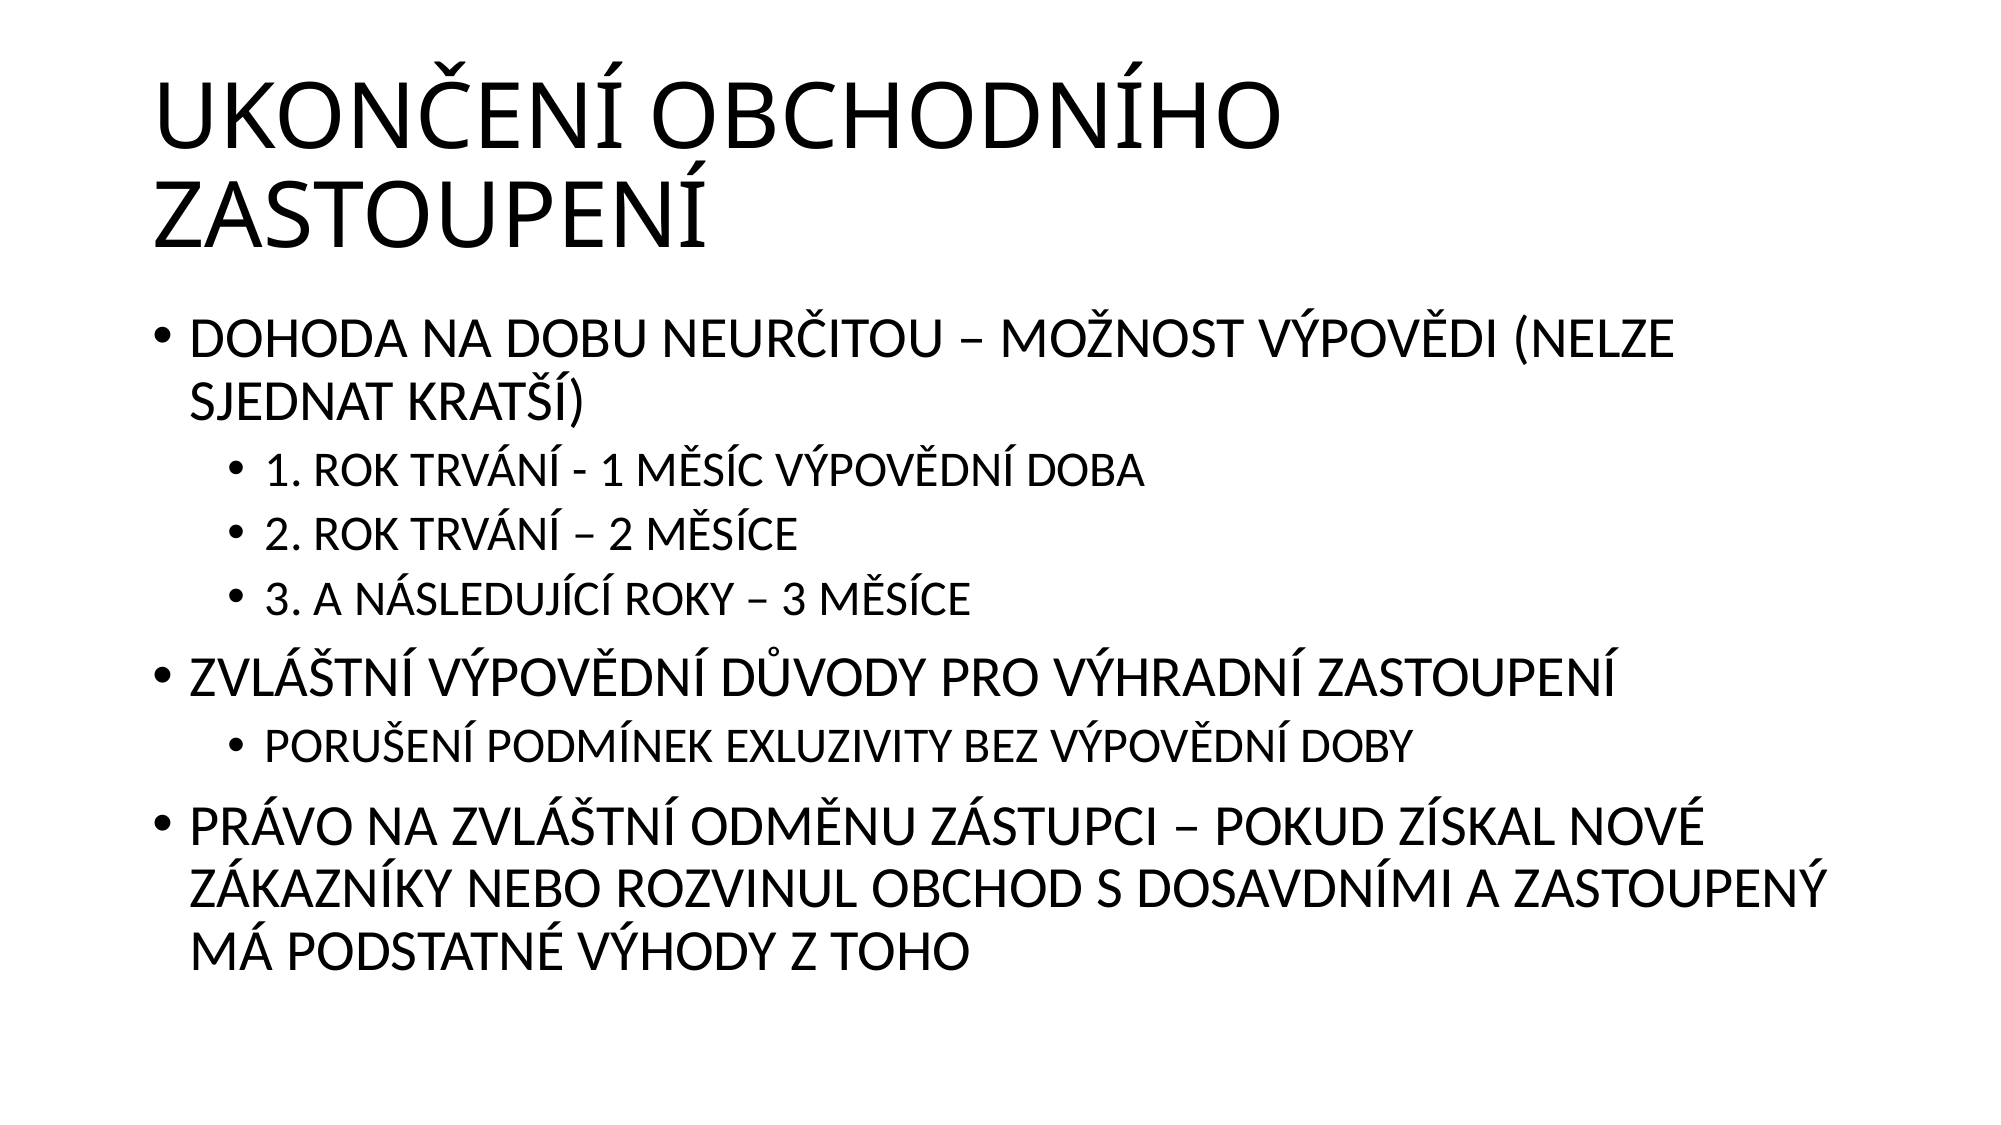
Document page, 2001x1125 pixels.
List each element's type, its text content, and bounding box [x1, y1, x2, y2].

list DOHODA NA DOBU NEURČITOU – MOŽNOST VÝPOVĚDI (NELZE SJEDNAT KRATŠÍ) 1. ROK TRVÁNÍ - 1 MĚSÍC VÝPOVĚDNÍ DOBA 2. ROK TRVÁNÍ – 2 MĚSÍCE 3. A NÁSLEDUJÍCÍ ROKY – 3 MĚSÍCE ZVLÁŠTNÍ VÝPOVĚDNÍ DŮVODY PRO VÝHRADNÍ ZASTOUPENÍ PORUŠENÍ PODMÍNEK EXLUZIVITY BEZ VÝPOVĚDNÍ DOBY PRÁVO NA ZVLÁŠTNÍ ODMĚNU ZÁSTUPCI – POKUD ZÍSKAL NOVÉ ZÁKAZNÍKY NEBO ROZVINUL OBCHOD S DOSAVDNÍMI A ZASTOUPENÝ MÁ PODSTATNÉ VÝHODY Z TOHO [137, 299, 1863, 1014]
title UKONČENÍ OBCHODNÍHO ZASTOUPENÍ [137, 59, 1863, 278]
